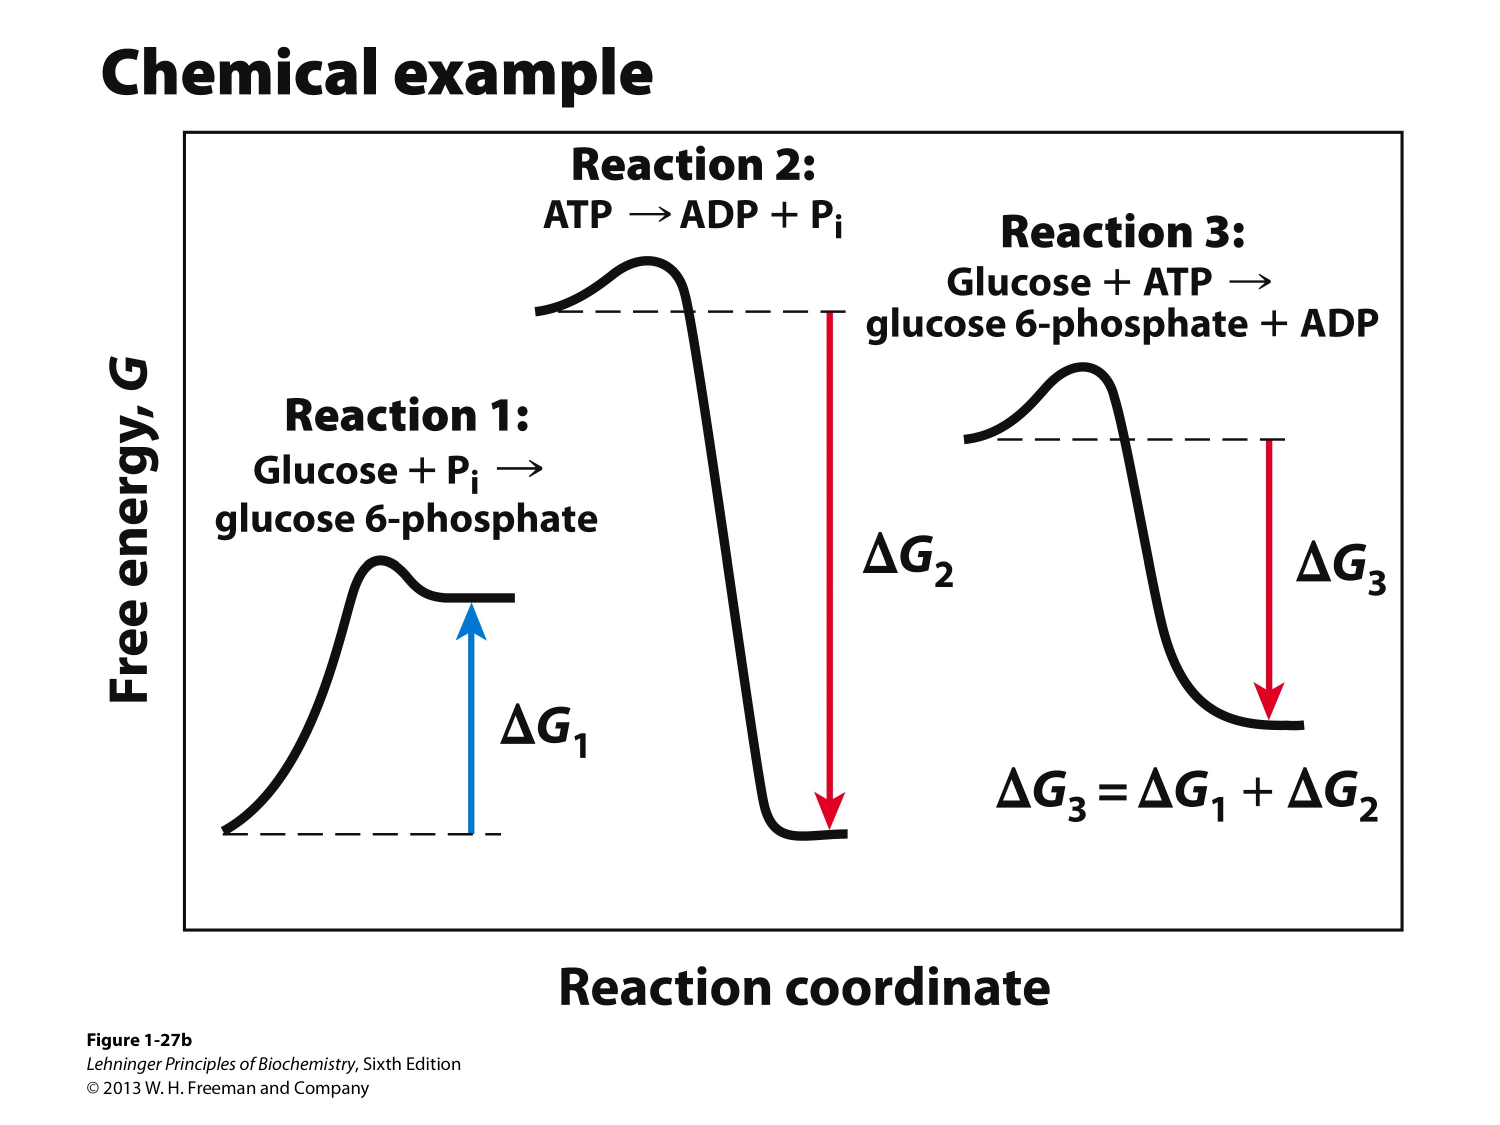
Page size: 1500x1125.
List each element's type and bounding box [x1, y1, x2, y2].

picture [82, 24, 1418, 1101]
